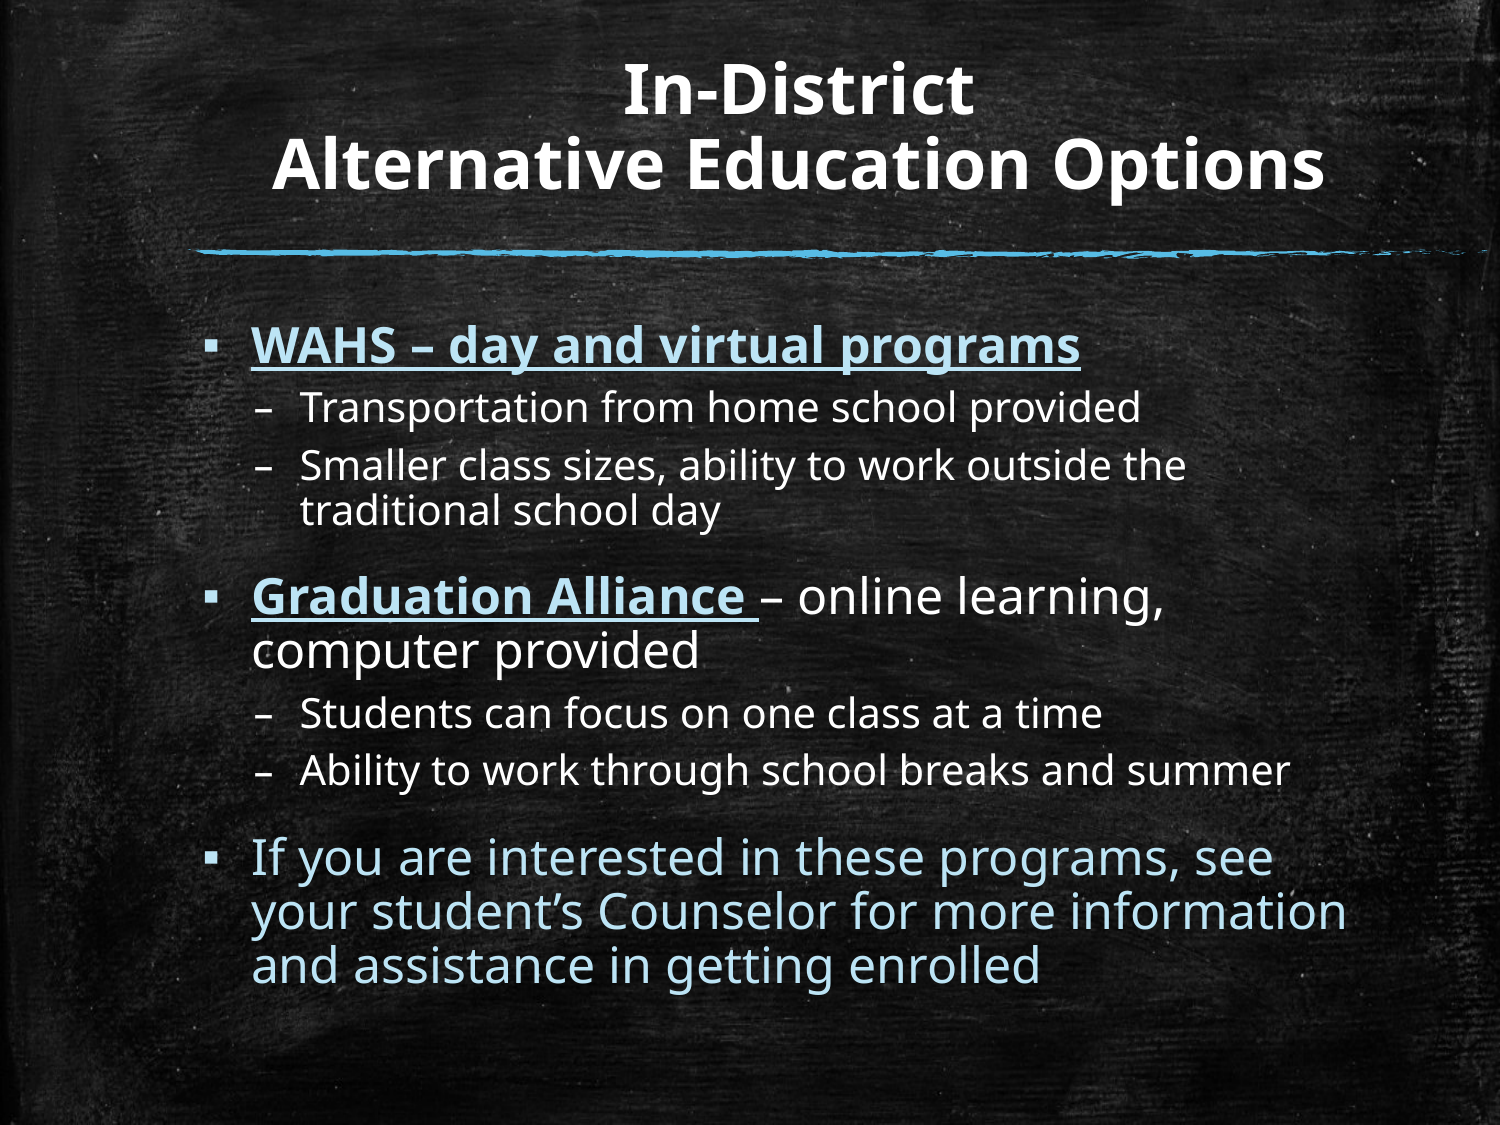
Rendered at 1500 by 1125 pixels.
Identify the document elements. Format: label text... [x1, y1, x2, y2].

title In-District Alternative Education Options [125, 45, 1475, 213]
list WAHS – day and virtual programs Transportation from home school provided Smaller class sizes, ability to work outside the traditional school day Graduation Alliance – online learning, computer provided Students can focus on one class at a time Ability to work through school breaks and summer If you are interested in these programs, see your student’s Counselor for more information and assistance in getting enrolled [187, 312, 1380, 1013]
